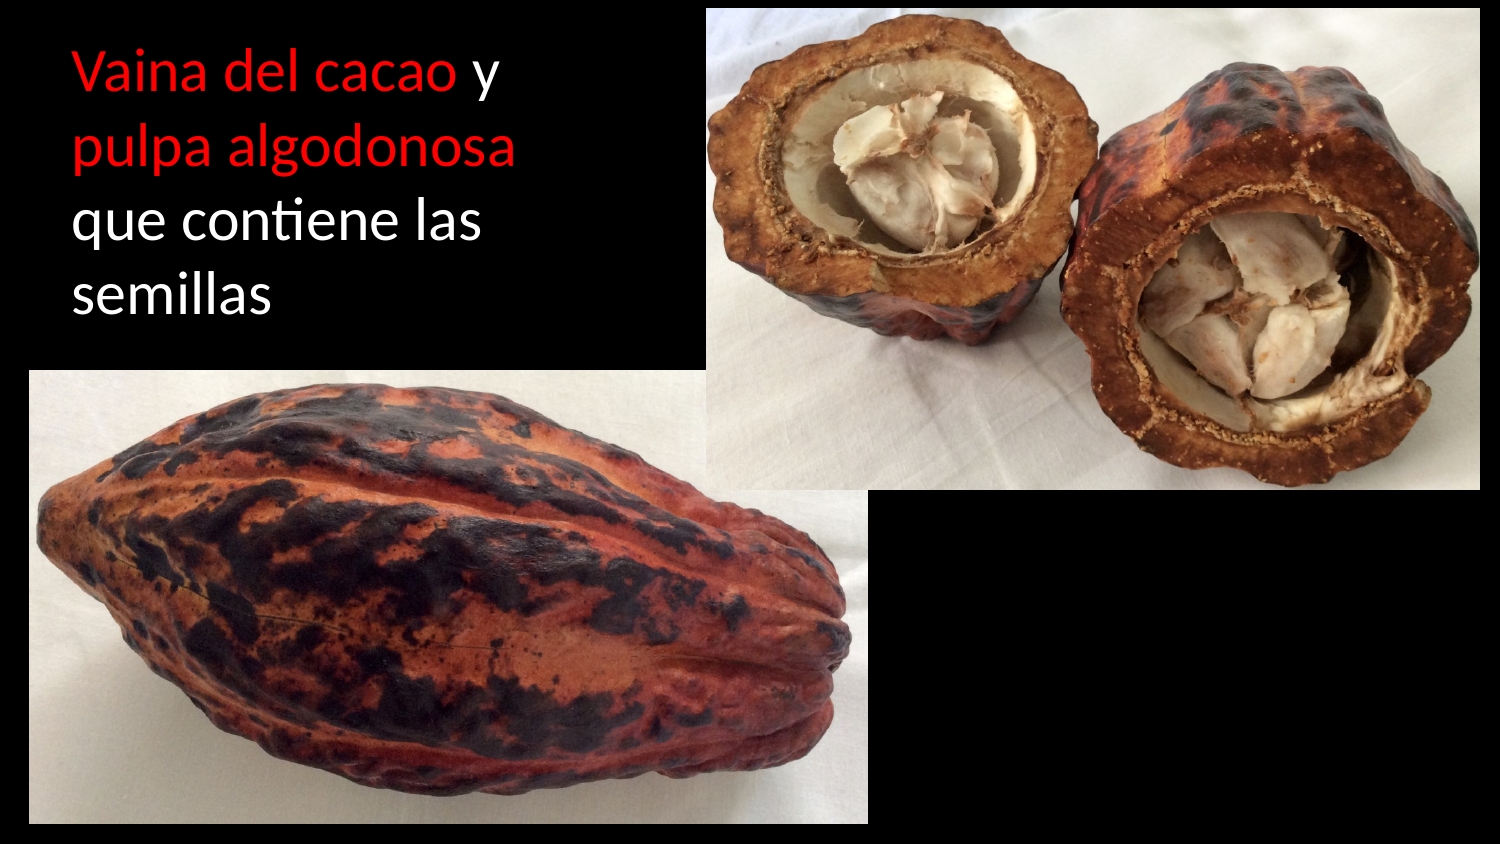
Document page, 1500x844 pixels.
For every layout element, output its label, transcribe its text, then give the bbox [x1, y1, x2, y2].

picture [706, 8, 1480, 490]
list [29, 370, 869, 825]
list Vaina del cacao y pulpa algodonosa que contiene las semillas [56, 22, 549, 369]
